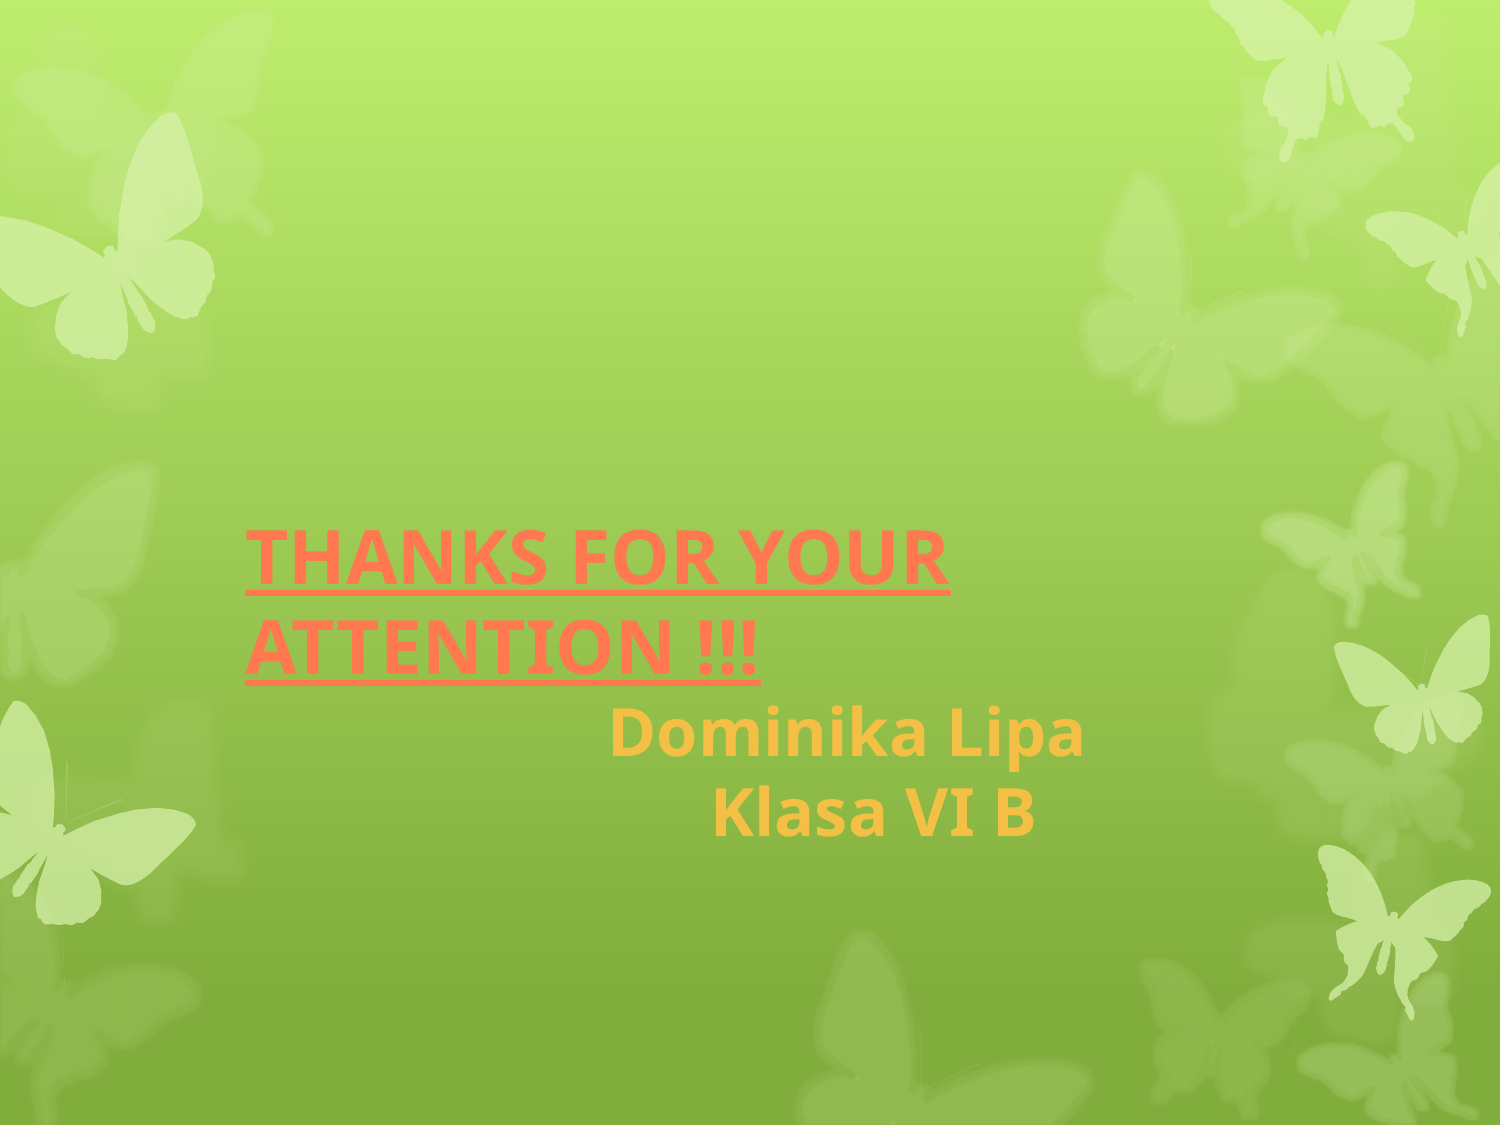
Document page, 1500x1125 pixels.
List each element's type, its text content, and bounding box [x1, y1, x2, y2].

title Thanks for your attention !!! Dominika Lipa Klasa VI B [230, 527, 1400, 833]
